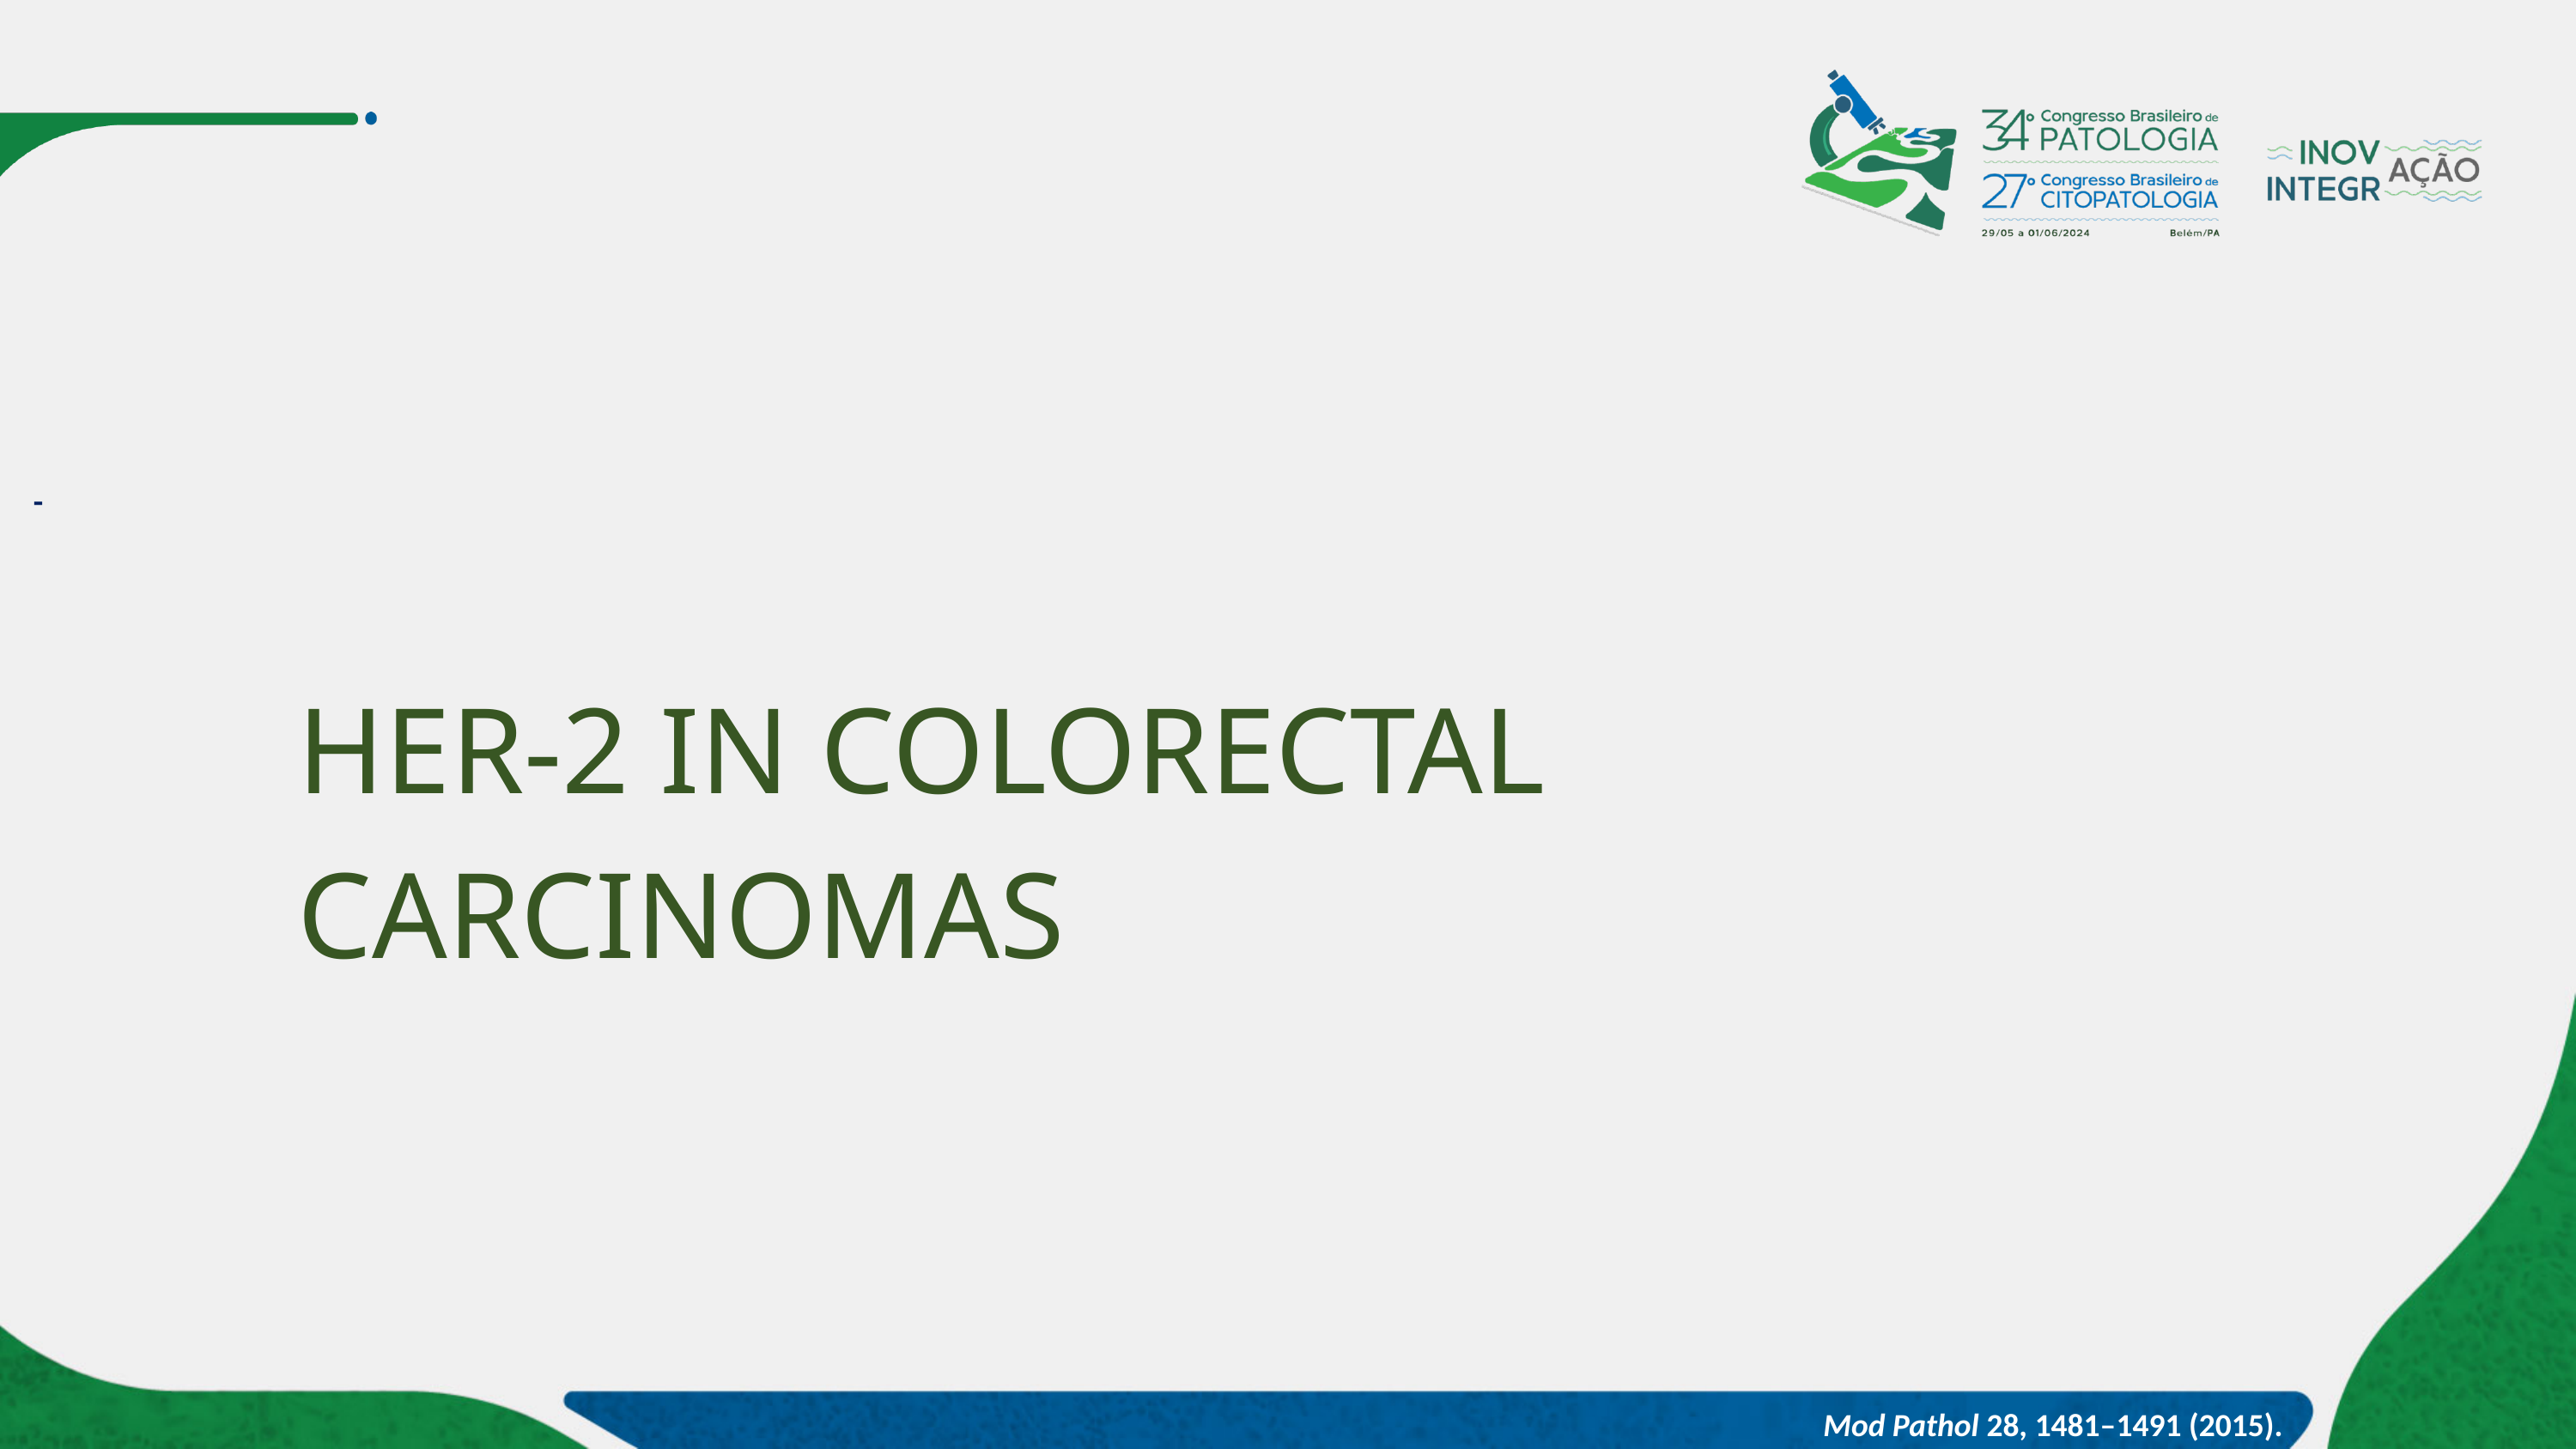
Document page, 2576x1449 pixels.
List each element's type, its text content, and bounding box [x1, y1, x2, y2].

picture [0, 0, 2576, 1449]
text_box - [21, 474, 674, 525]
title HER-2 IN COLORECTAL CARCINOMAS [284, 646, 2160, 818]
text_box Mod Pathol 28, 1481–1491 (2015). [1803, 1397, 2315, 1449]
